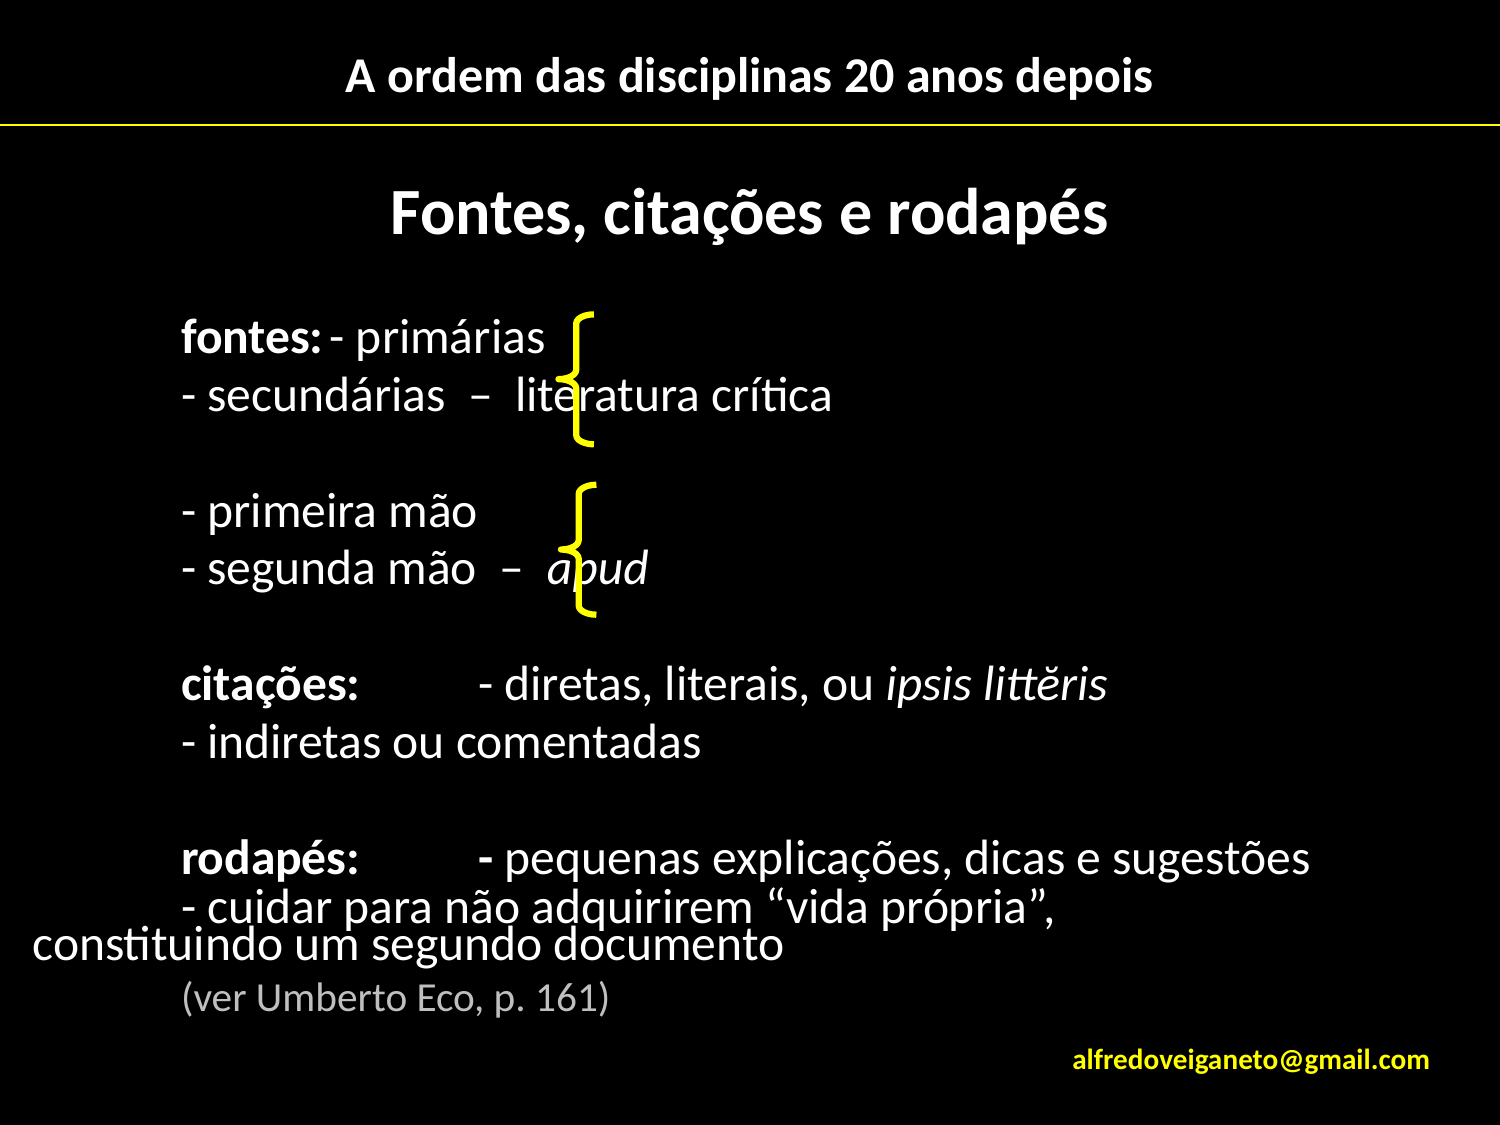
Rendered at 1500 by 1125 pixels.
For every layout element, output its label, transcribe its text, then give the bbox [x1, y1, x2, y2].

title A ordem das disciplinas 20 anos depois [118, 30, 1382, 114]
text_box [557, 313, 594, 446]
text_box alfredoveiganeto@gmail.com [1050, 1033, 1453, 1083]
subtitle Fontes, citações e rodapés fontes: - primárias - secundárias – literatura crítica - primeira mão - segunda mão – apud citações: - diretas, literais, ou ipsis littĕris - indiretas ou comentadas rodapés: - pequenas explicações, dicas e sugestões - cuidar para não adquirirem “vida própria”, constituindo um segundo documento (ver Umberto Eco, p. 161) [17, 160, 1483, 1034]
text_box [560, 483, 597, 616]
